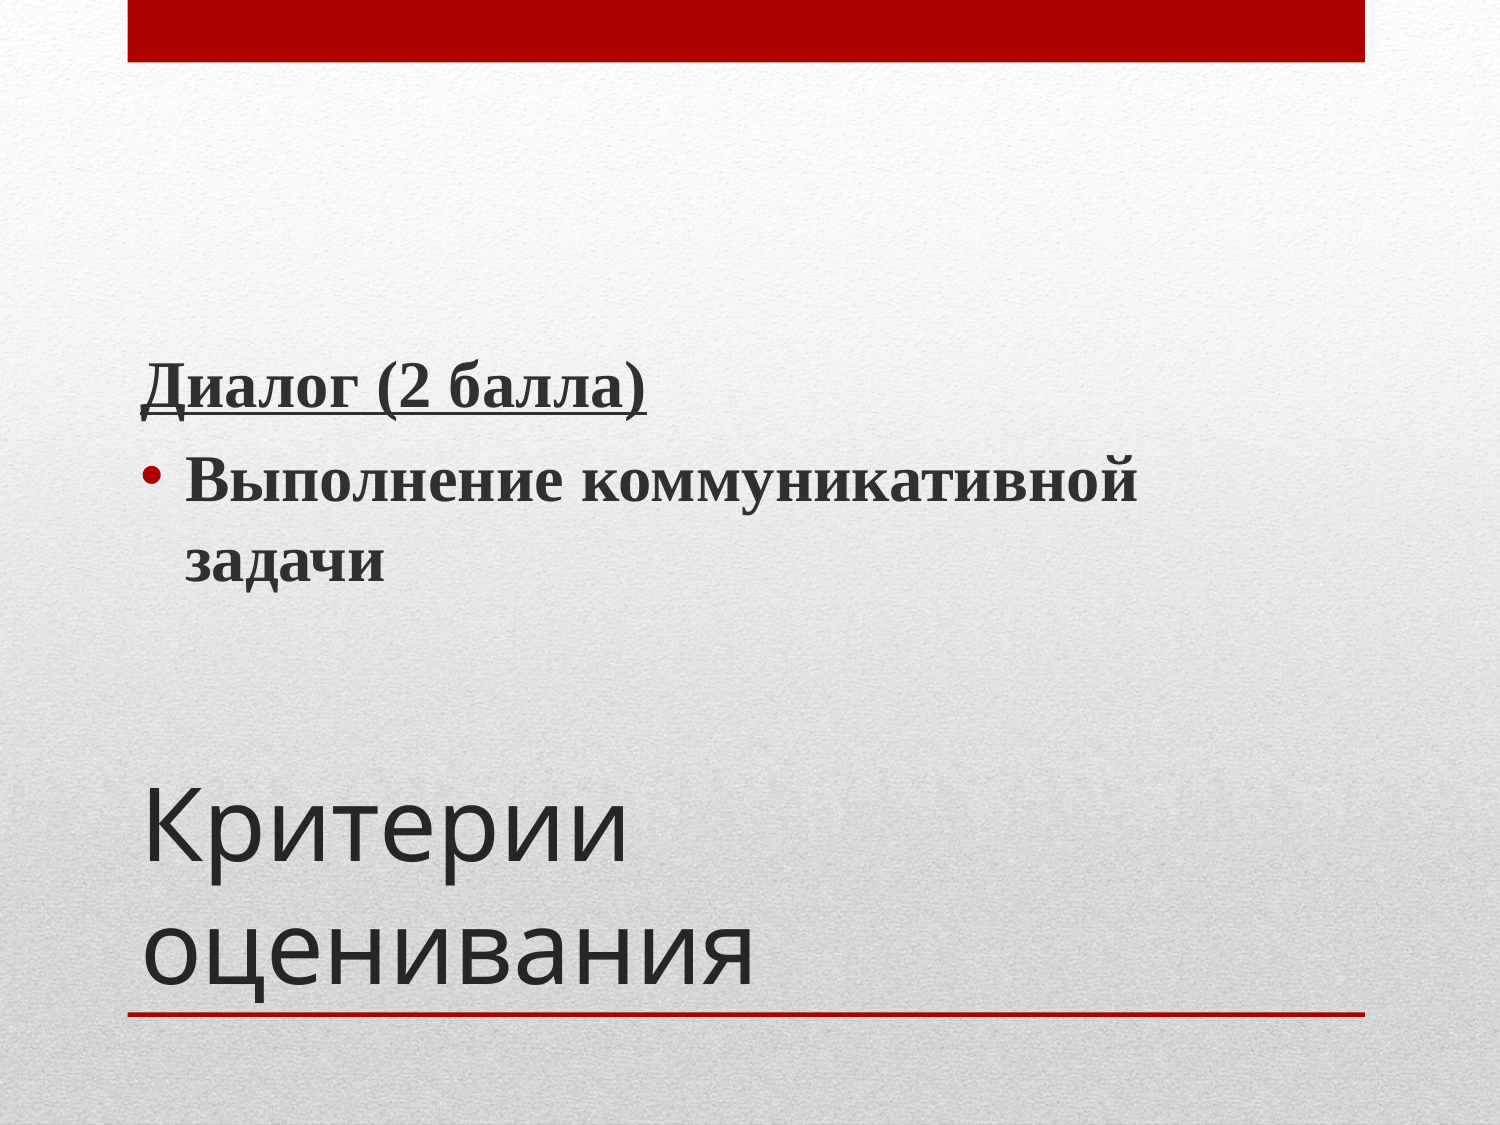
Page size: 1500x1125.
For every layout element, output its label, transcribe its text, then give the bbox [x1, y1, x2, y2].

title Критерии оценивания [125, 750, 1238, 1013]
list Диалог (2 балла) Выполнение коммуникативной задачи [125, 112, 1363, 750]
